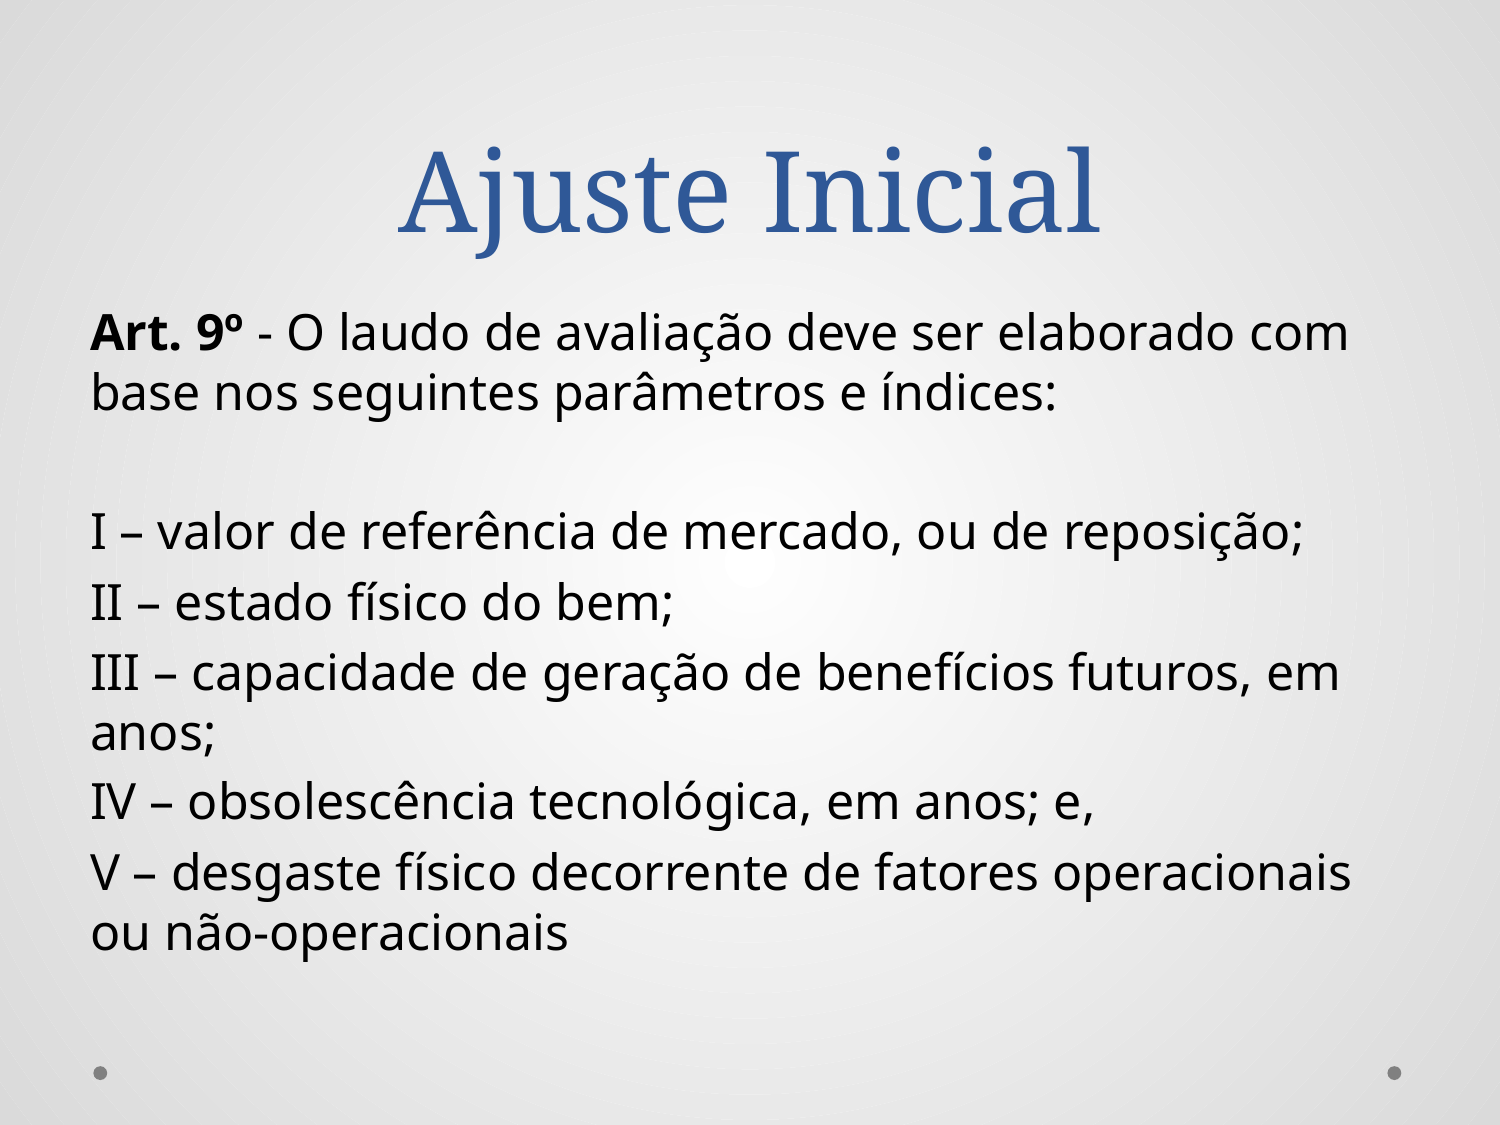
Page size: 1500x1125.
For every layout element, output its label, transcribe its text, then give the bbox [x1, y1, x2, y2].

list Art. 9º - O laudo de avaliação deve ser elaborado com base nos seguintes parâmetros e índices: I – valor de referência de mercado, ou de reposição; II – estado físico do bem; III – capacidade de geração de benefícios futuros, em anos; IV – obsolescência tecnológica, em anos; e, V – desgaste físico decorrente de fatores operacionais ou não-operacionais [75, 292, 1425, 1035]
title Ajuste Inicial [75, 0, 1425, 263]
